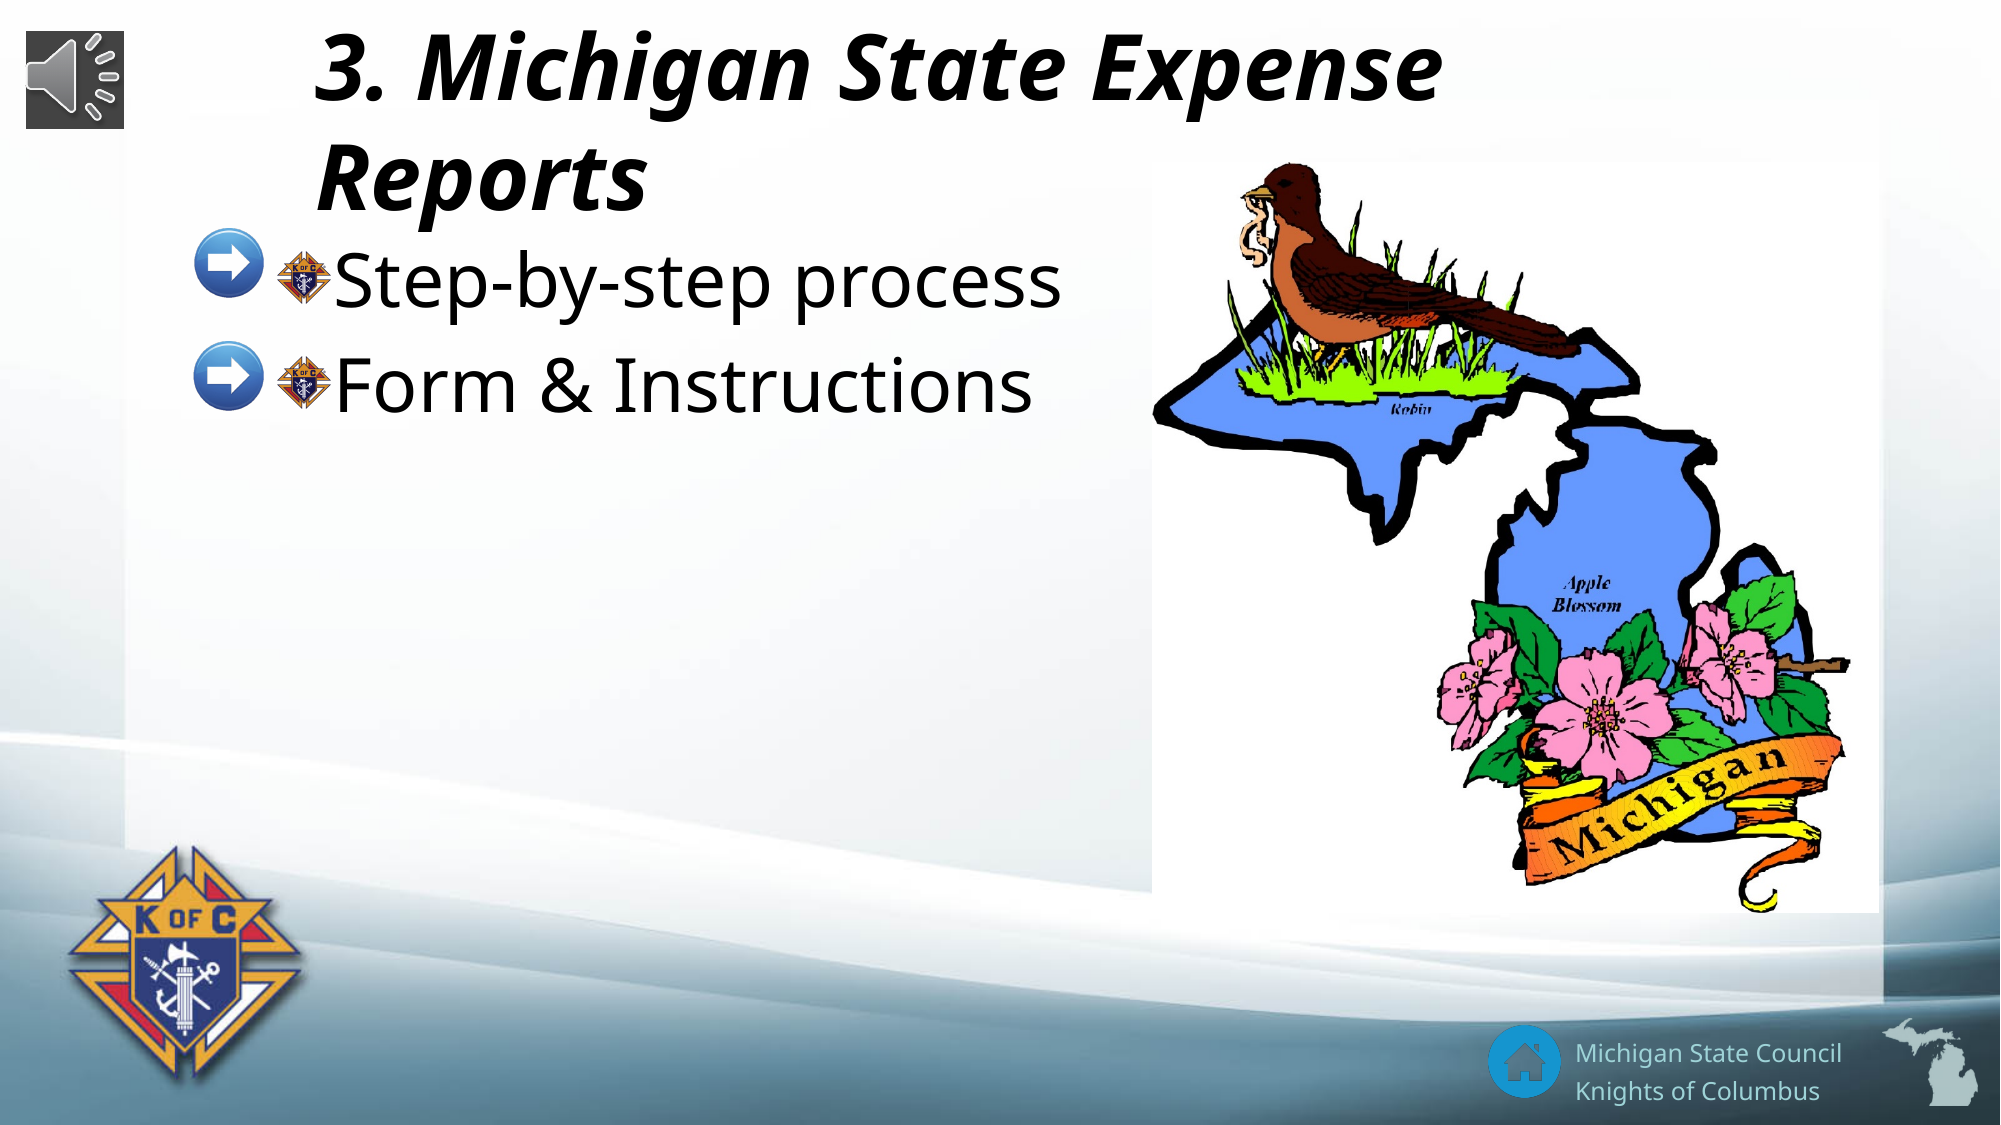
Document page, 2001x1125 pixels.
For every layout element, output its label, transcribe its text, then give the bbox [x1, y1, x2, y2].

picture [0, 0, 2000, 1125]
list Step-by-step process Form & Instructions [262, 224, 1147, 901]
title 3. Michigan State Expense Reports [299, 24, 1688, 213]
